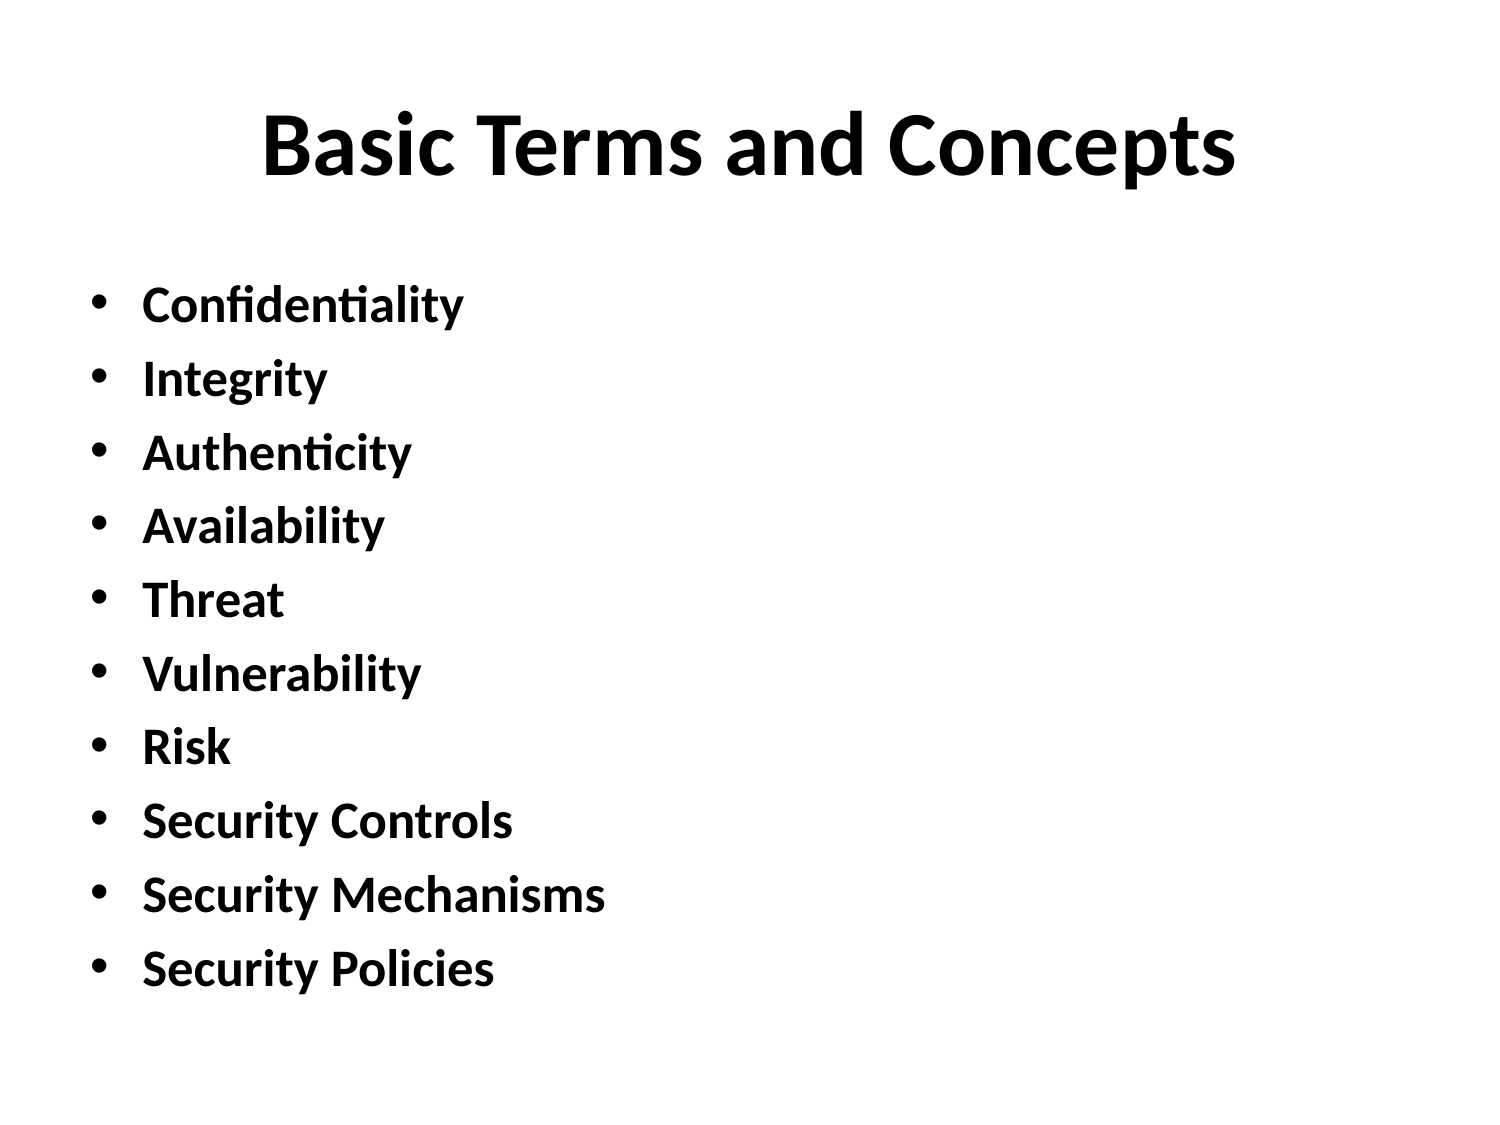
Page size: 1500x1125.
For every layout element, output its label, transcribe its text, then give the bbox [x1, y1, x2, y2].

list Confidentiality Integrity Authenticity Availability Threat Vulnerability Risk Security Controls Security Mechanisms Security Policies [75, 262, 1425, 1005]
title Basic Terms and Concepts [75, 45, 1425, 233]
